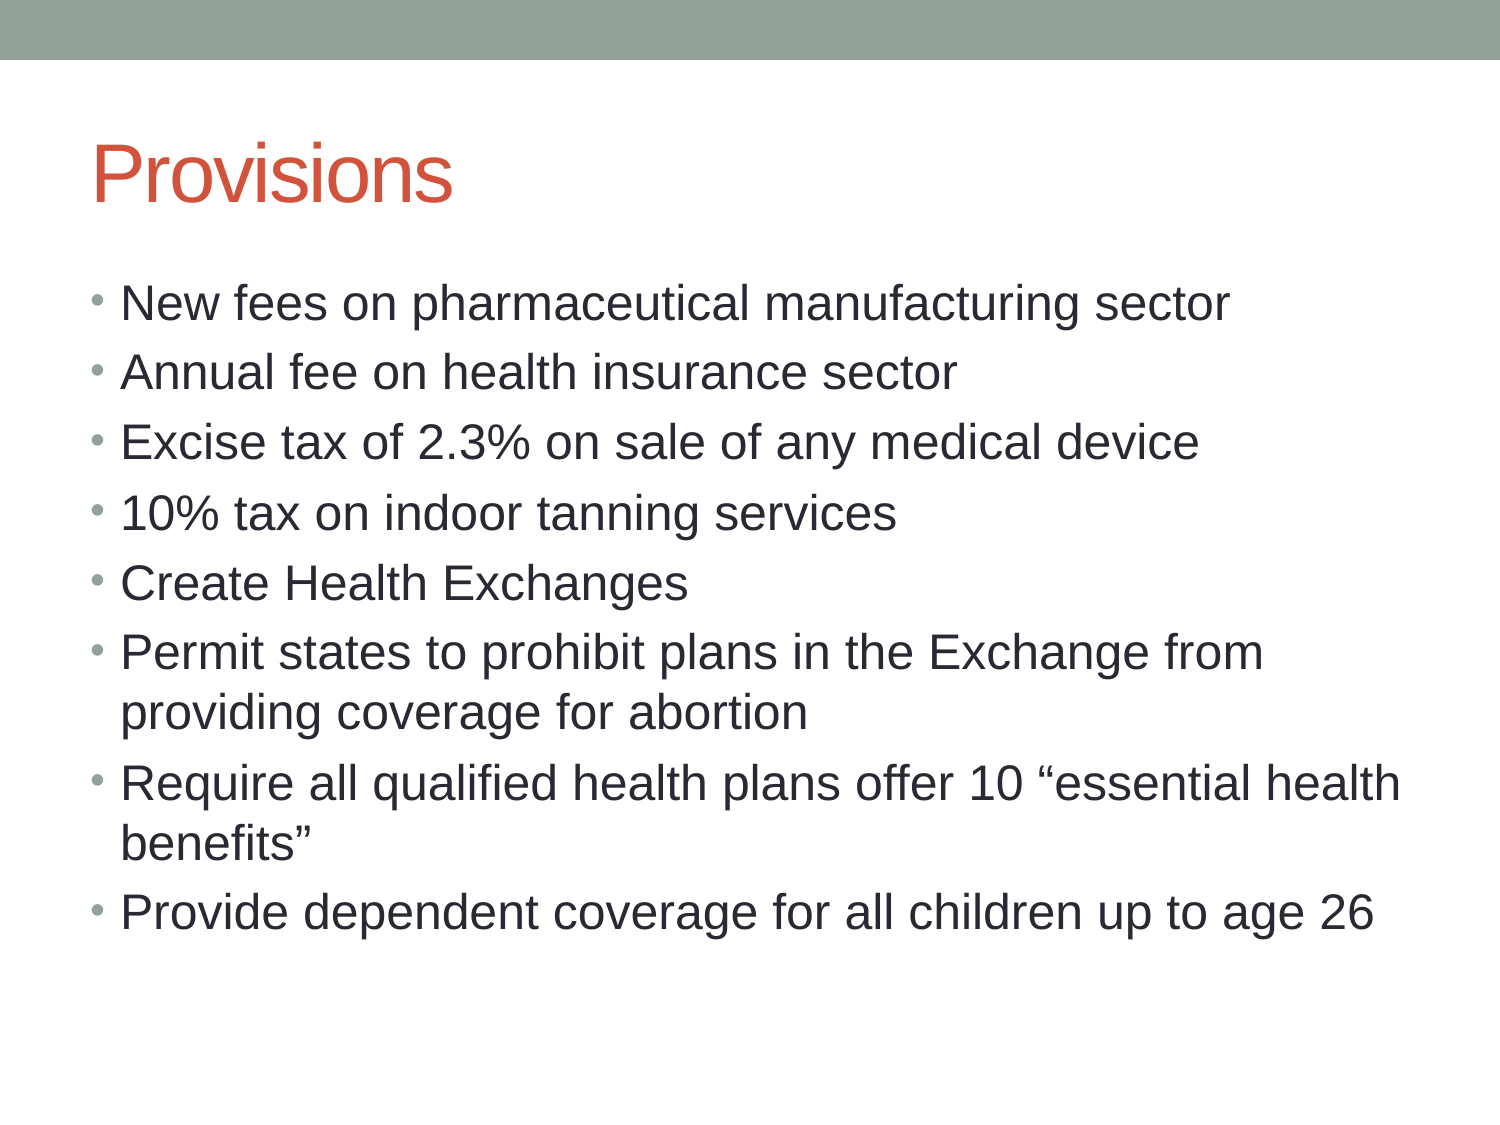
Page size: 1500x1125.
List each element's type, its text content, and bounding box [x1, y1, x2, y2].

list New fees on pharmaceutical manufacturing sector Annual fee on health insurance sector Excise tax of 2.3% on sale of any medical device 10% tax on indoor tanning services Create Health Exchanges Permit states to prohibit plans in the Exchange from providing coverage for abortion Require all qualified health plans offer 10 “essential health benefits” Provide dependent coverage for all children up to age 26 [75, 262, 1425, 1063]
title Provisions [75, 87, 1425, 250]
